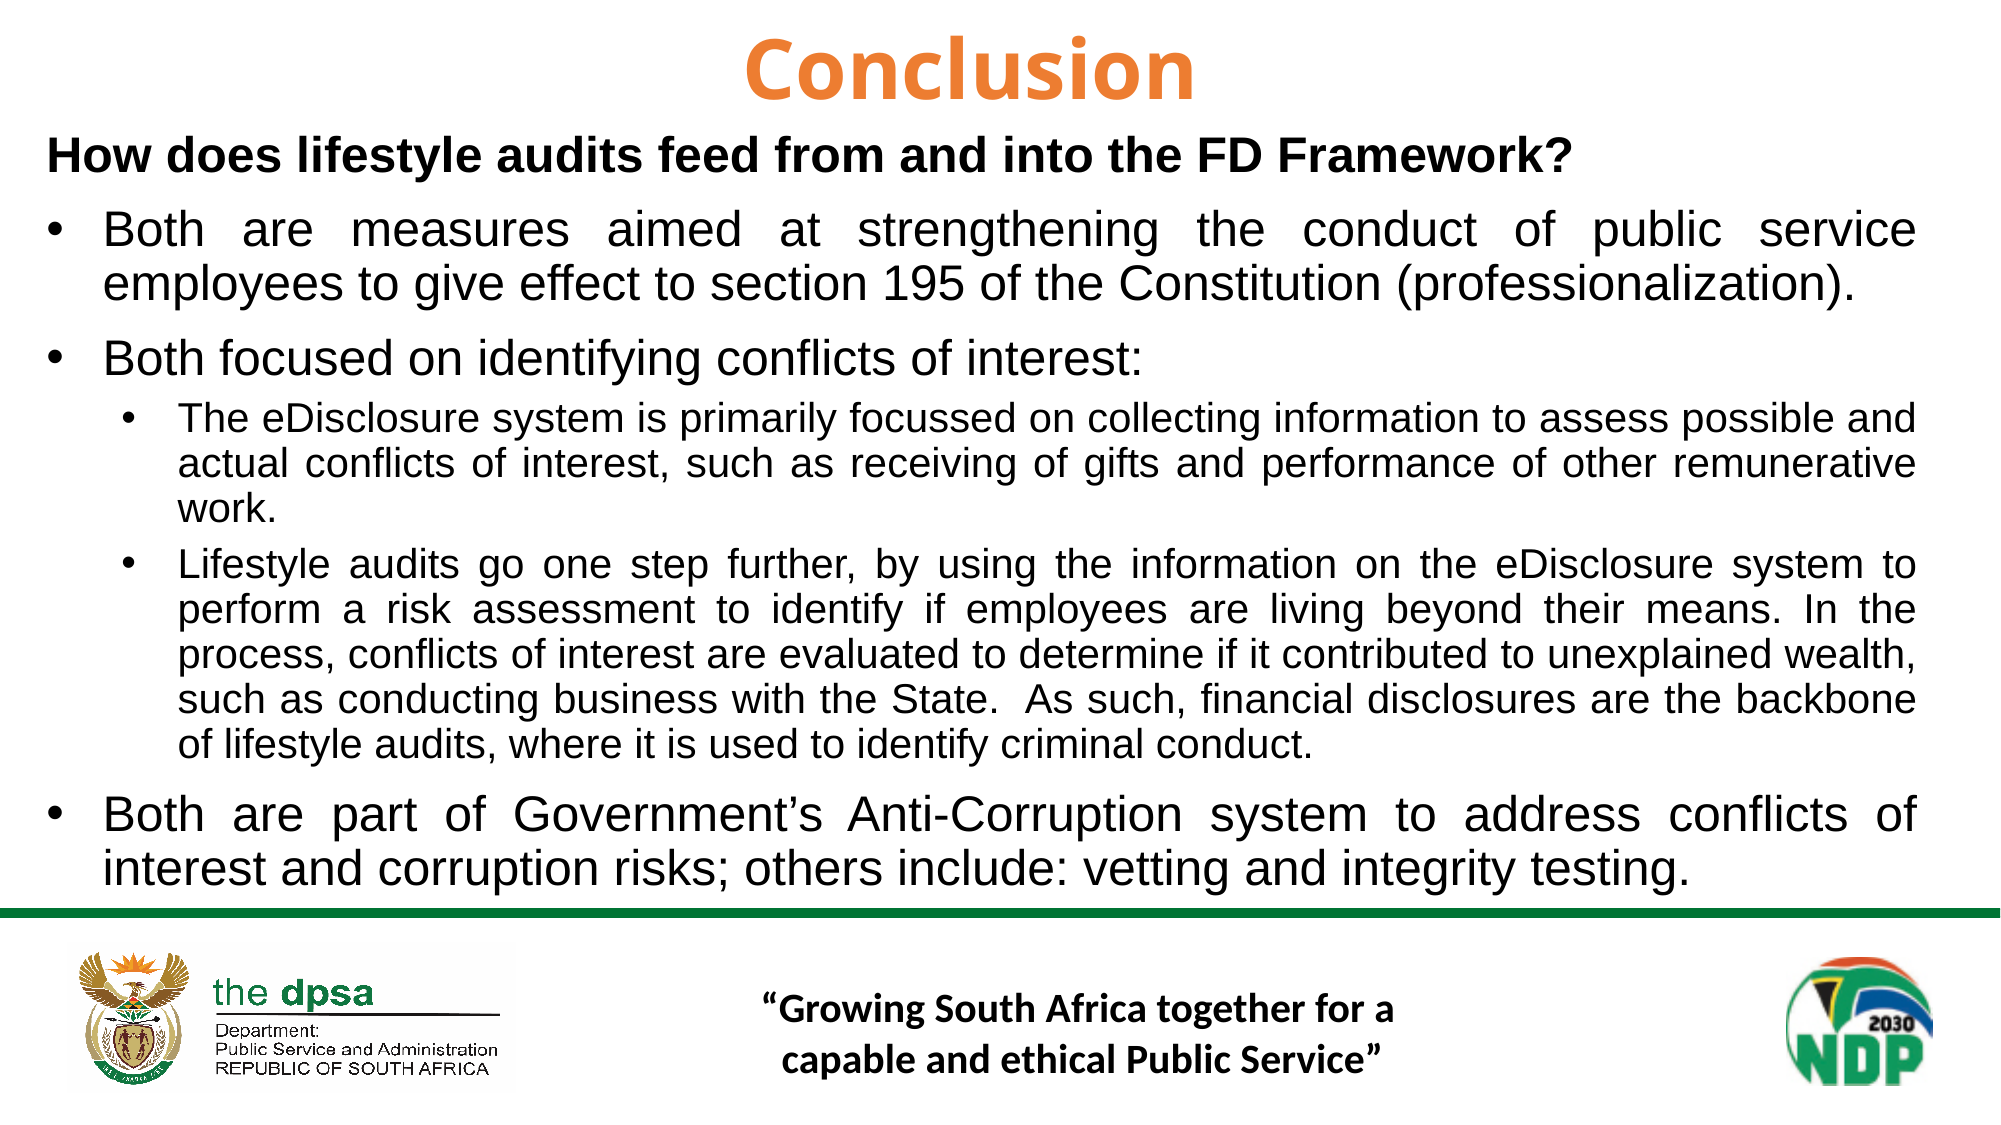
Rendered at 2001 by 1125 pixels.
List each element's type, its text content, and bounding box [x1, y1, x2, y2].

picture [1786, 976, 1933, 1086]
subtitle How does lifestyle audits feed from and into the FD Framework? Both are measures aimed at strengthening the conduct of public service employees to give effect to section 195 of the Constitution (professionalization). Both focused on identifying conflicts of interest: The eDisclosure system is primarily focussed on collecting information to assess possible and actual conflicts of interest, such as receiving of gifts and performance of other remunerative work. Lifestyle audits go one step further, by using the information on the eDisclosure system to perform a risk assessment to identify if employees are living beyond their means. In the process, conflicts of interest are evaluated to determine if it contributed to unexplained wealth, such as conducting business with the State. As such, financial disclosures are the backbone of lifestyle audits, where it is used to identify criminal conduct. Both are part of Government’s Anti-Corruption system to address conflicts of interest and corruption risks; others include: vetting and integrity testing. [31, 121, 1934, 976]
title Conclusion [31, 19, 1910, 121]
picture [67, 976, 516, 1093]
